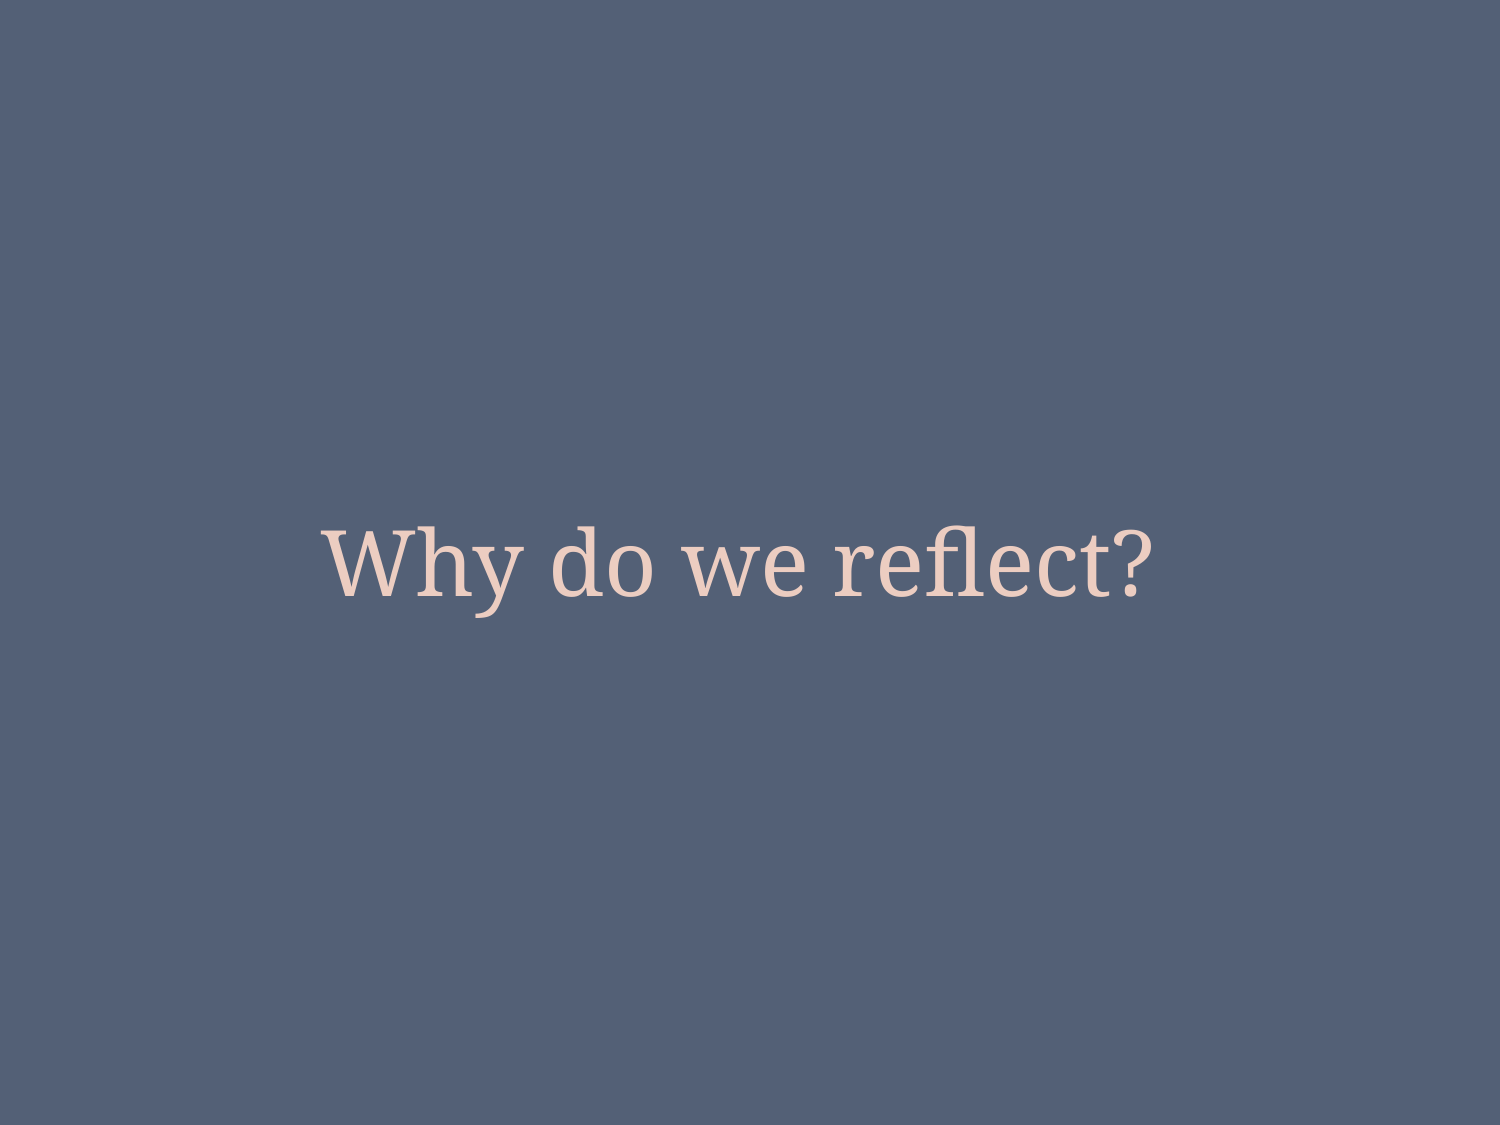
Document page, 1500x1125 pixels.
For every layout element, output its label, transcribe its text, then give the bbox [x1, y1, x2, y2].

list Why do we reflect? [75, 497, 1425, 706]
